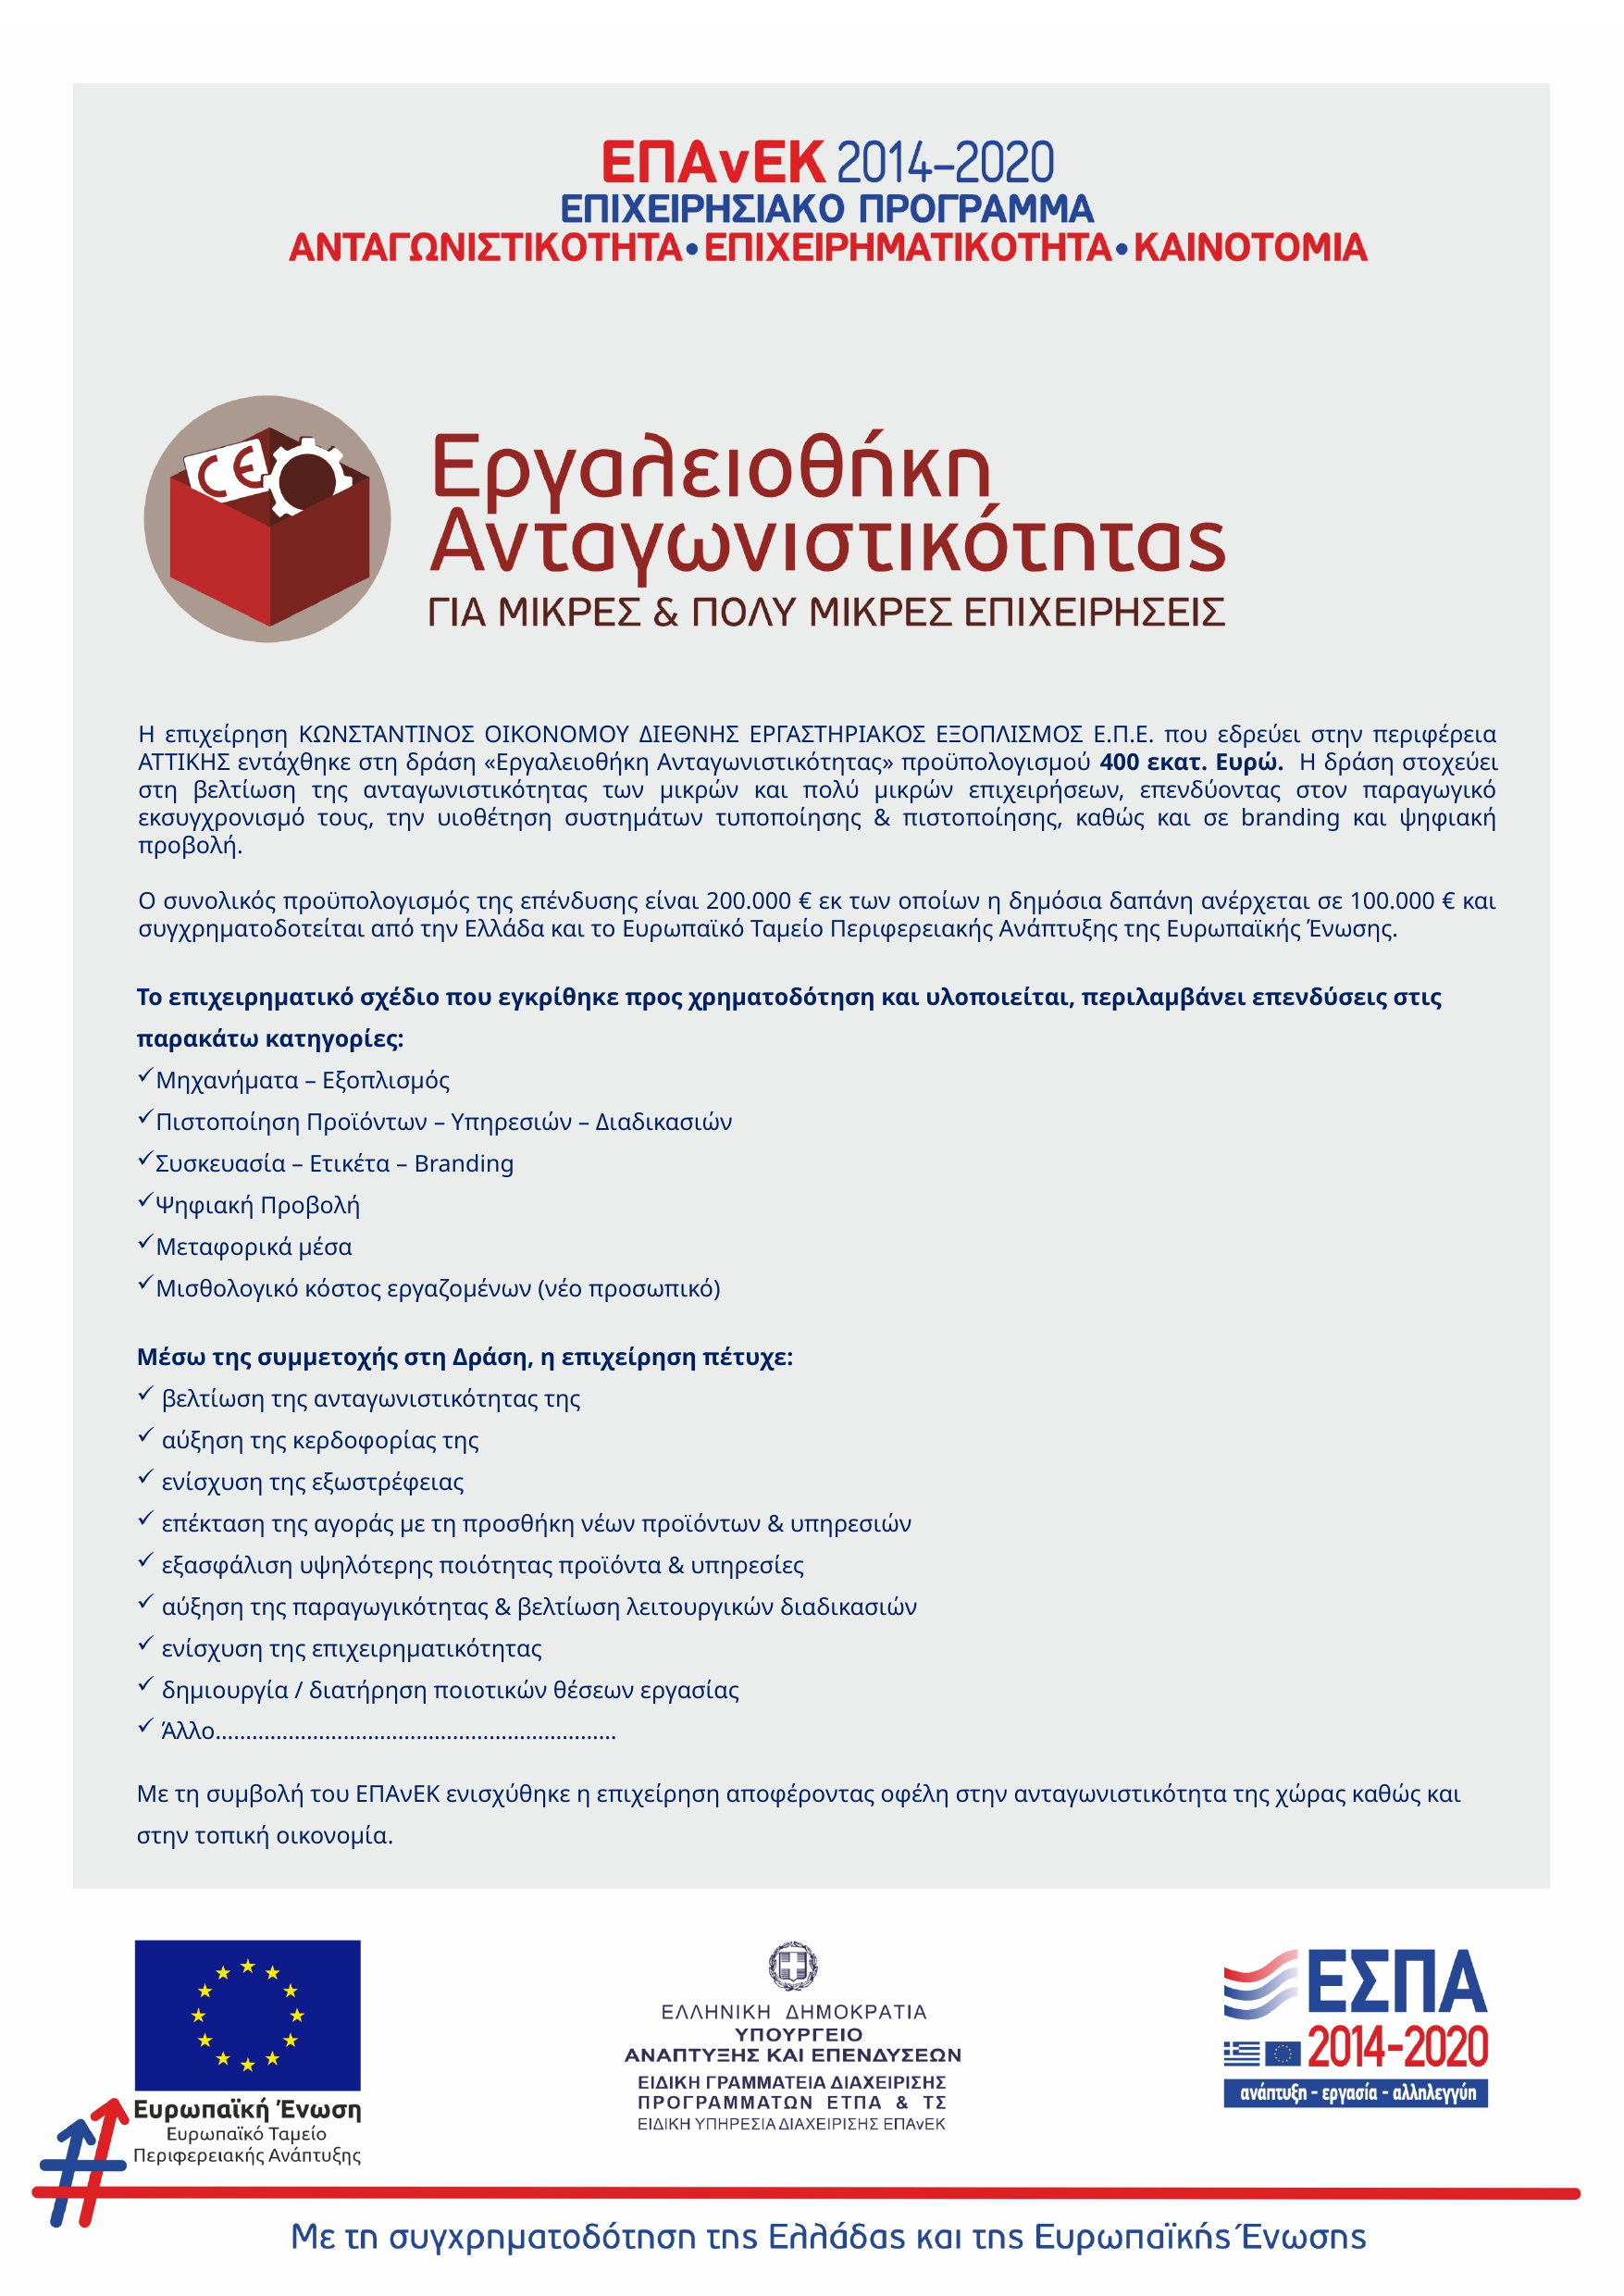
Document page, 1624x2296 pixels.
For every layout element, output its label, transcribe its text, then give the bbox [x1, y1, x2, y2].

picture [0, 21, 1624, 2296]
text_box Το επιχειρηματικό σχέδιο που εγκρίθηκε προς χρηματοδότηση και υλοποιείται, περιλαμβάνει επενδύσεις στις παρακάτω κατηγορίες: Μηχανήματα – Εξοπλισμός Πιστοποίηση Προϊόντων – Υπηρεσιών – Διαδικασιών Συσκευασία – Ετικέτα – Branding Ψηφιακή Προβολή Μεταφορικά μέσα Μισθολογικό κόστος εργαζομένων (νέο προσωπικό) Μέσω της συμμετοχής στη Δράση, η επιχείρηση πέτυχε: βελτίωση της ανταγωνιστικότητας της αύξηση της κερδοφορίας της ενίσχυση της εξωστρέφειας επέκταση της αγοράς με τη προσθήκη νέων προϊόντων & υπηρεσιών εξασφάλιση υψηλότερης ποιότητας προϊόντα & υπηρεσίες αύξηση της παραγωγικότητας & βελτίωση λειτουργικών διαδικασιών ενίσχυση της επιχειρηματικότητας δημιουργία / διατήρηση ποιοτικών θέσεων εργασίας Άλλο………………………………………………………… Με τη συμβολή του ΕΠΑνΕΚ ενισχύθηκε η επιχείρηση αποφέροντας οφέλη στην ανταγωνιστικότητα της χώρας καθώς και στην τοπική οικονομία. [122, 962, 1522, 1883]
text_box Η επιχείρηση ΚΩΝΣΤΑΝΤΙΝΟΣ ΟΙΚΟΝΟΜΟΥ ΔΙΕΘΝΗΣ ΕΡΓΑΣΤΗΡΙΑΚΟΣ ΕΞΟΠΛΙΣΜΟΣ Ε.Π.Ε. που εδρεύει στην περιφέρεια ATTIKHΣ εντάχθηκε στη δράση «Εργαλειοθήκη Ανταγωνιστικότητας» προϋπολογισμού 400 εκατ. Ευρώ. Η δράση στοχεύει στη βελτίωση της ανταγωνιστικότητας των μικρών και πολύ μικρών επιχειρήσεων, επενδύοντας στον παραγωγικό εκσυγχρονισμό τους, την υιοθέτηση συστημάτων τυποποίησης & πιστοποίησης, καθώς και σε branding και ψηφιακή προβολή. Ο συνολικός προϋπολογισμός της επένδυσης είναι 200.000 € εκ των οποίων η δημόσια δαπάνη ανέρχεται σε 100.000 € και συγχρηματοδοτείται από την Ελλάδα και το Ευρωπαϊκό Ταμείο Περιφερειακής Ανάπτυξης της Ευρωπαϊκής Ένωσης. [124, 713, 1513, 949]
